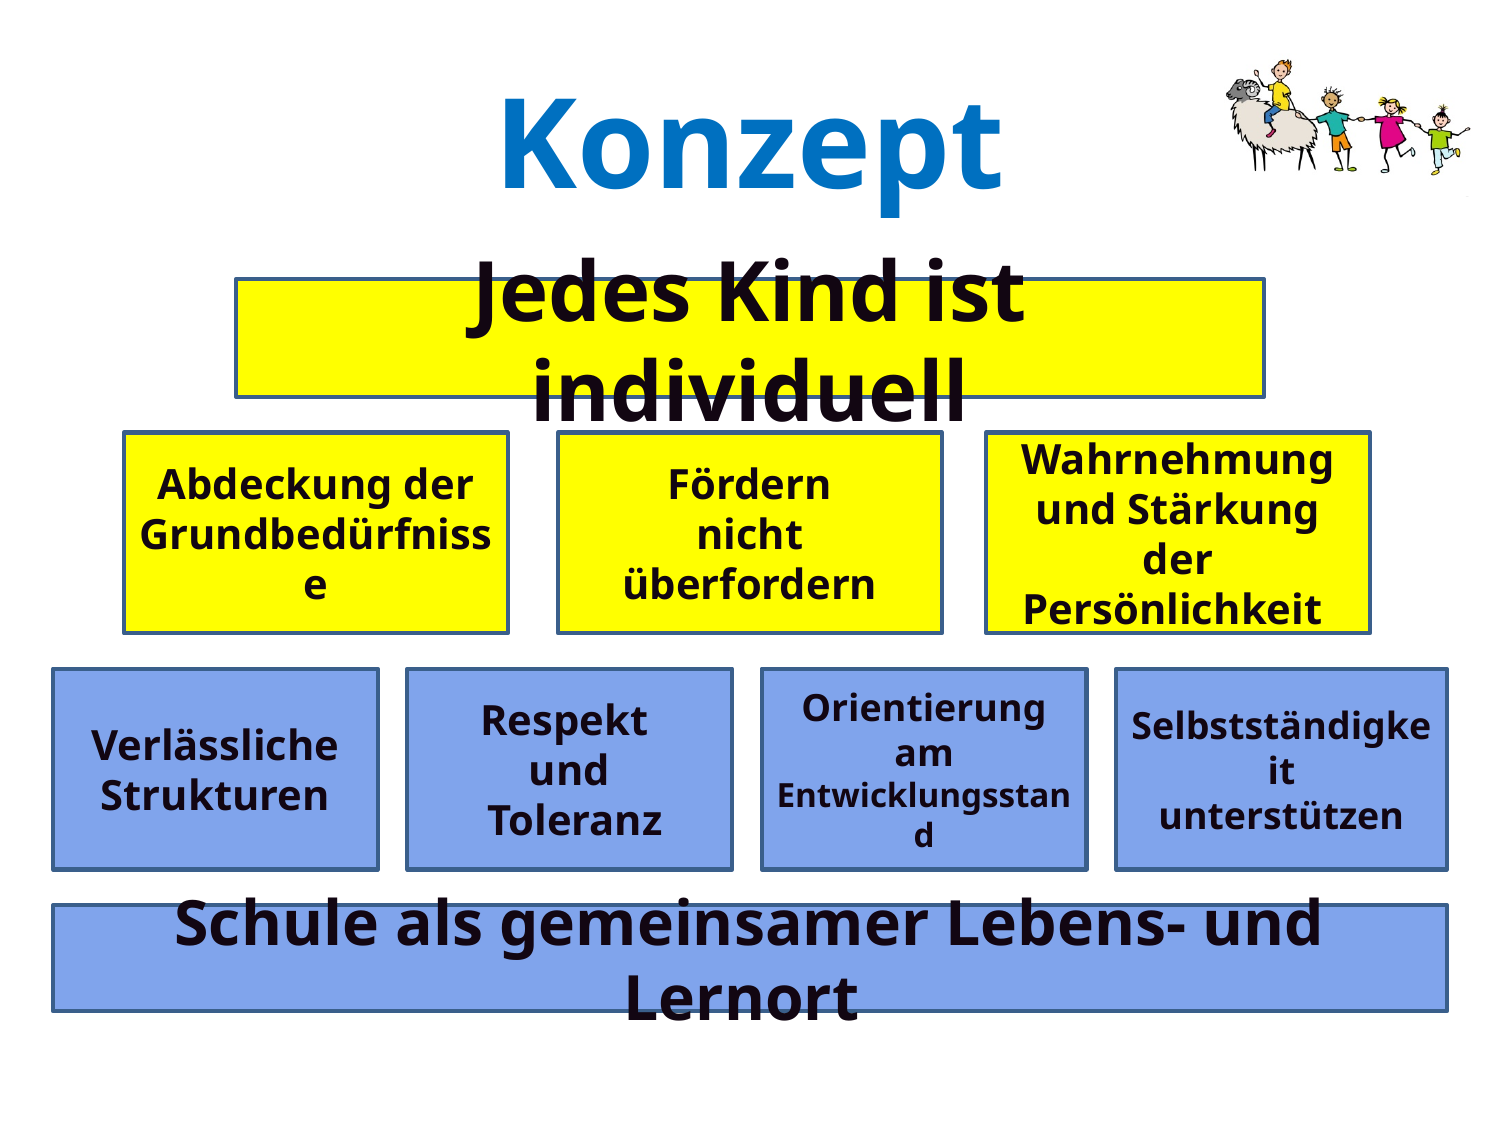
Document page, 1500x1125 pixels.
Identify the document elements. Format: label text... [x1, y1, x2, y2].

text_box Respekt und Toleranz [405, 667, 734, 872]
title Konzept [75, 45, 1425, 233]
text_box Selbstständigkeit unterstützen [1114, 667, 1449, 872]
text_box Abdeckung der Grundbedürfnisse [122, 430, 510, 635]
text_box Wahrnehmung und Stärkung der Persönlichkeit [984, 430, 1372, 635]
text_box Schule als gemeinsamer Lebens- und Lernort [51, 903, 1449, 1013]
text_box Verlässliche Strukturen [51, 667, 380, 872]
text_box Orientierung am Entwicklungsstand [760, 667, 1089, 872]
picture [1213, 42, 1483, 197]
text_box Jedes Kind ist individuell [234, 277, 1266, 399]
text_box Fördern nicht überfordern [556, 430, 944, 635]
